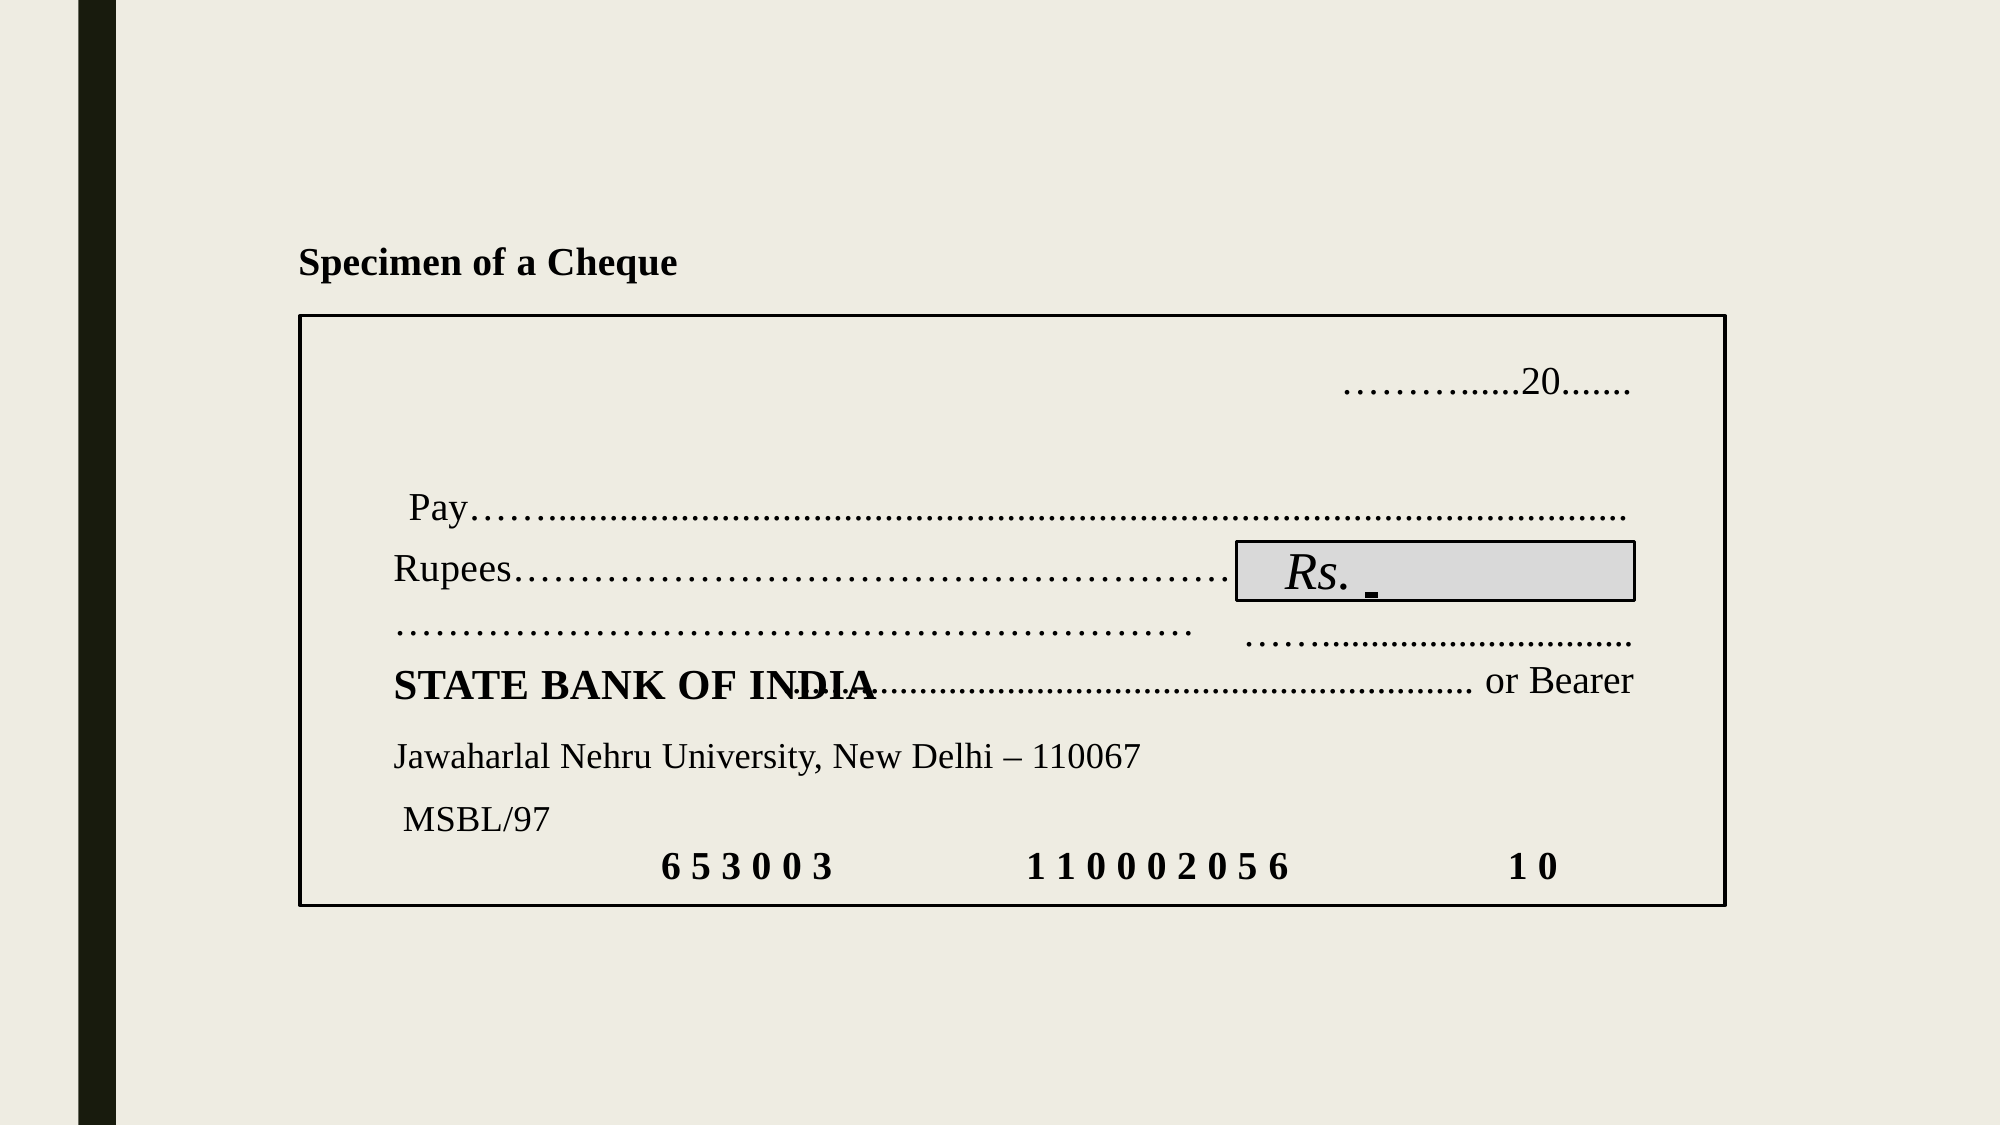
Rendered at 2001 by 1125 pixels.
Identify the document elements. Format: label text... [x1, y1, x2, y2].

text_box Specimen of a Cheque ………......20....... Pay…….............................................................................................................. ……....................................................................................................... or Bearer [296, 232, 1635, 702]
text_box [300, 315, 1725, 906]
text_box Rs. [1236, 541, 1635, 601]
text_box Rupees……………………………………………… [391, 539, 1240, 590]
text_box 6 5 3 0 0 3 1 1 0 0 0 2 0 5 6 [659, 837, 1289, 888]
text_box …………………………………………………… STATE BANK OF INDIA Jawaharlal Nehru University, New Delhi – 110067 MSBL/97 [391, 581, 1202, 839]
text_box 1 0 [1505, 837, 1561, 888]
